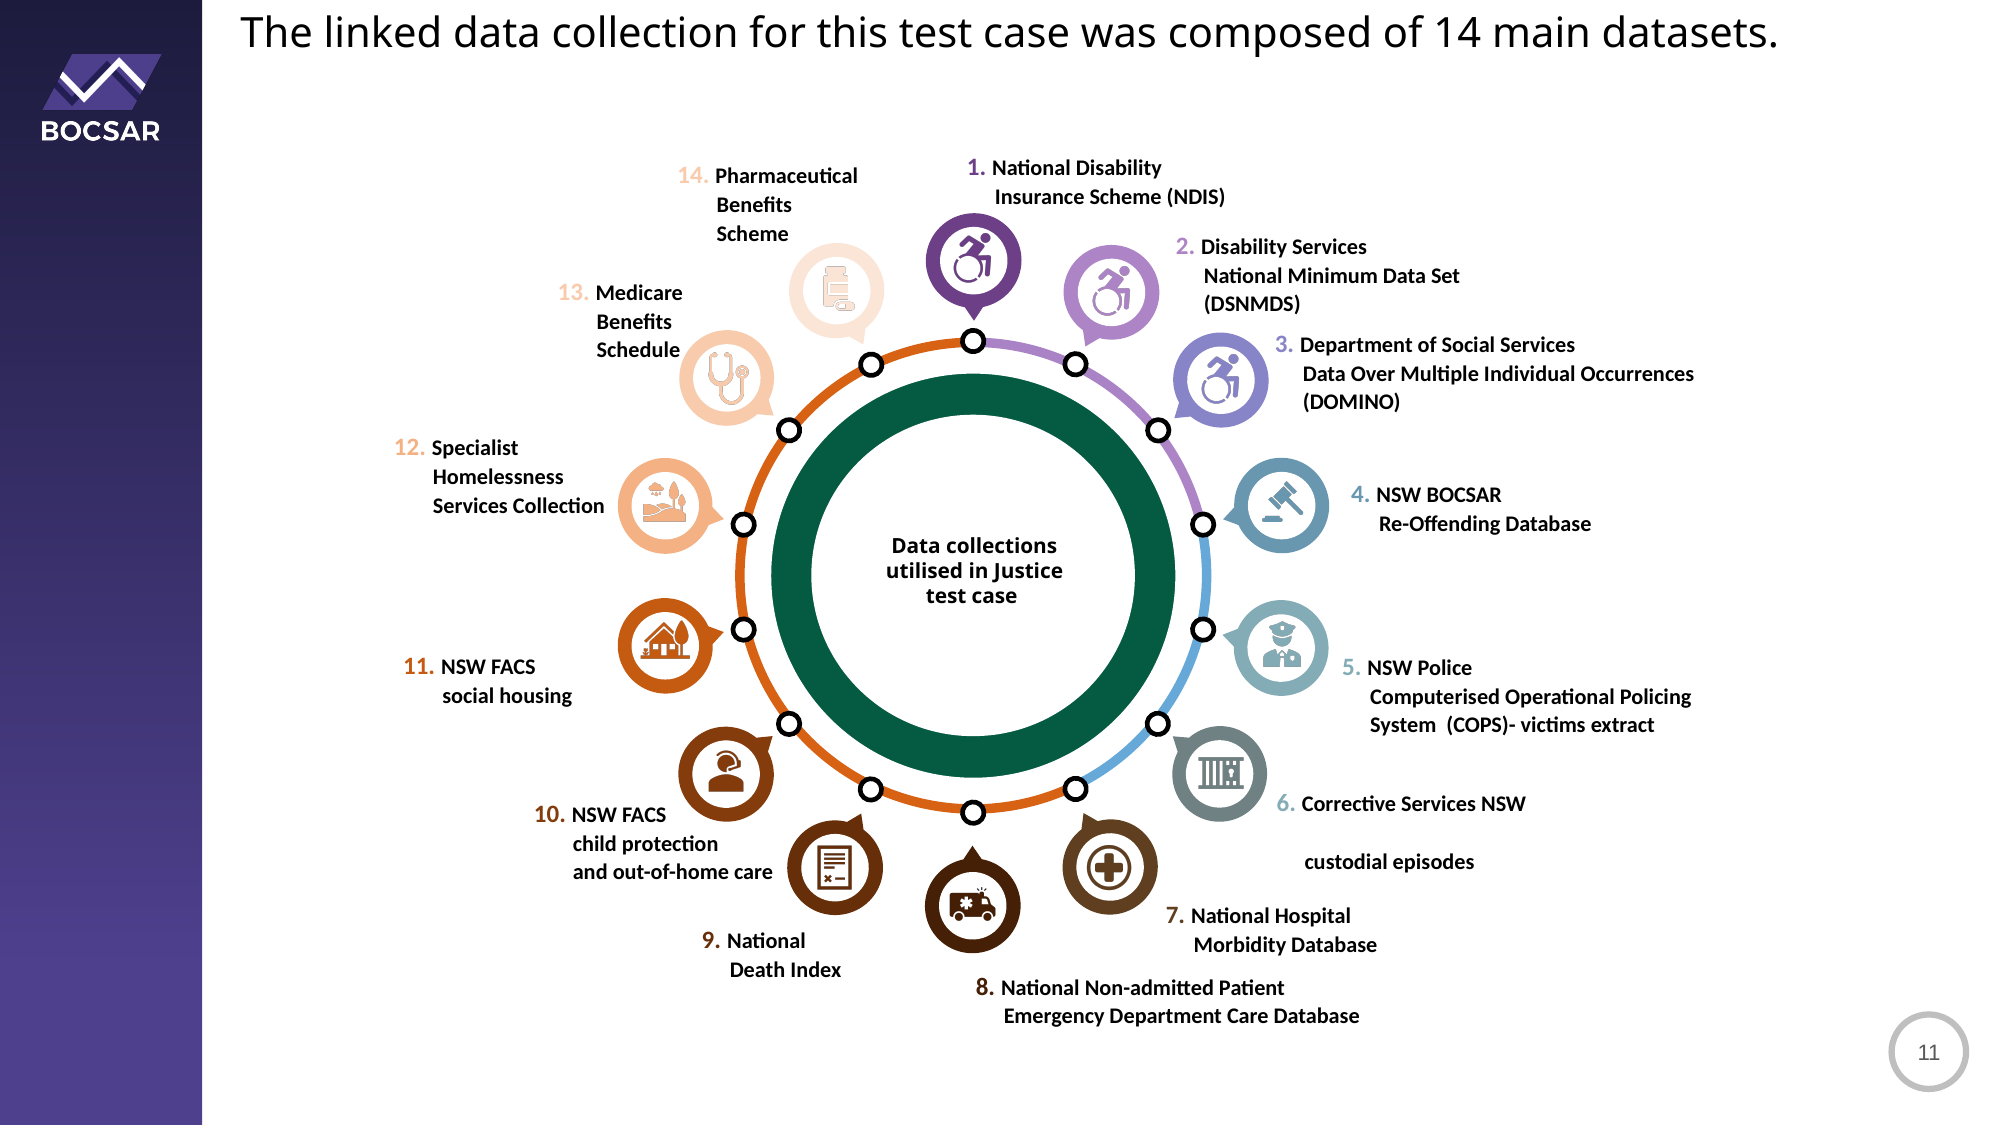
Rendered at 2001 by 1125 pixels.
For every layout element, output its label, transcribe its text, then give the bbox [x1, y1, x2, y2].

picture [42, 54, 162, 141]
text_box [381, 140, 1753, 1036]
list The linked data collection for this test case was composed of 14 main datasets. [225, 4, 1961, 105]
